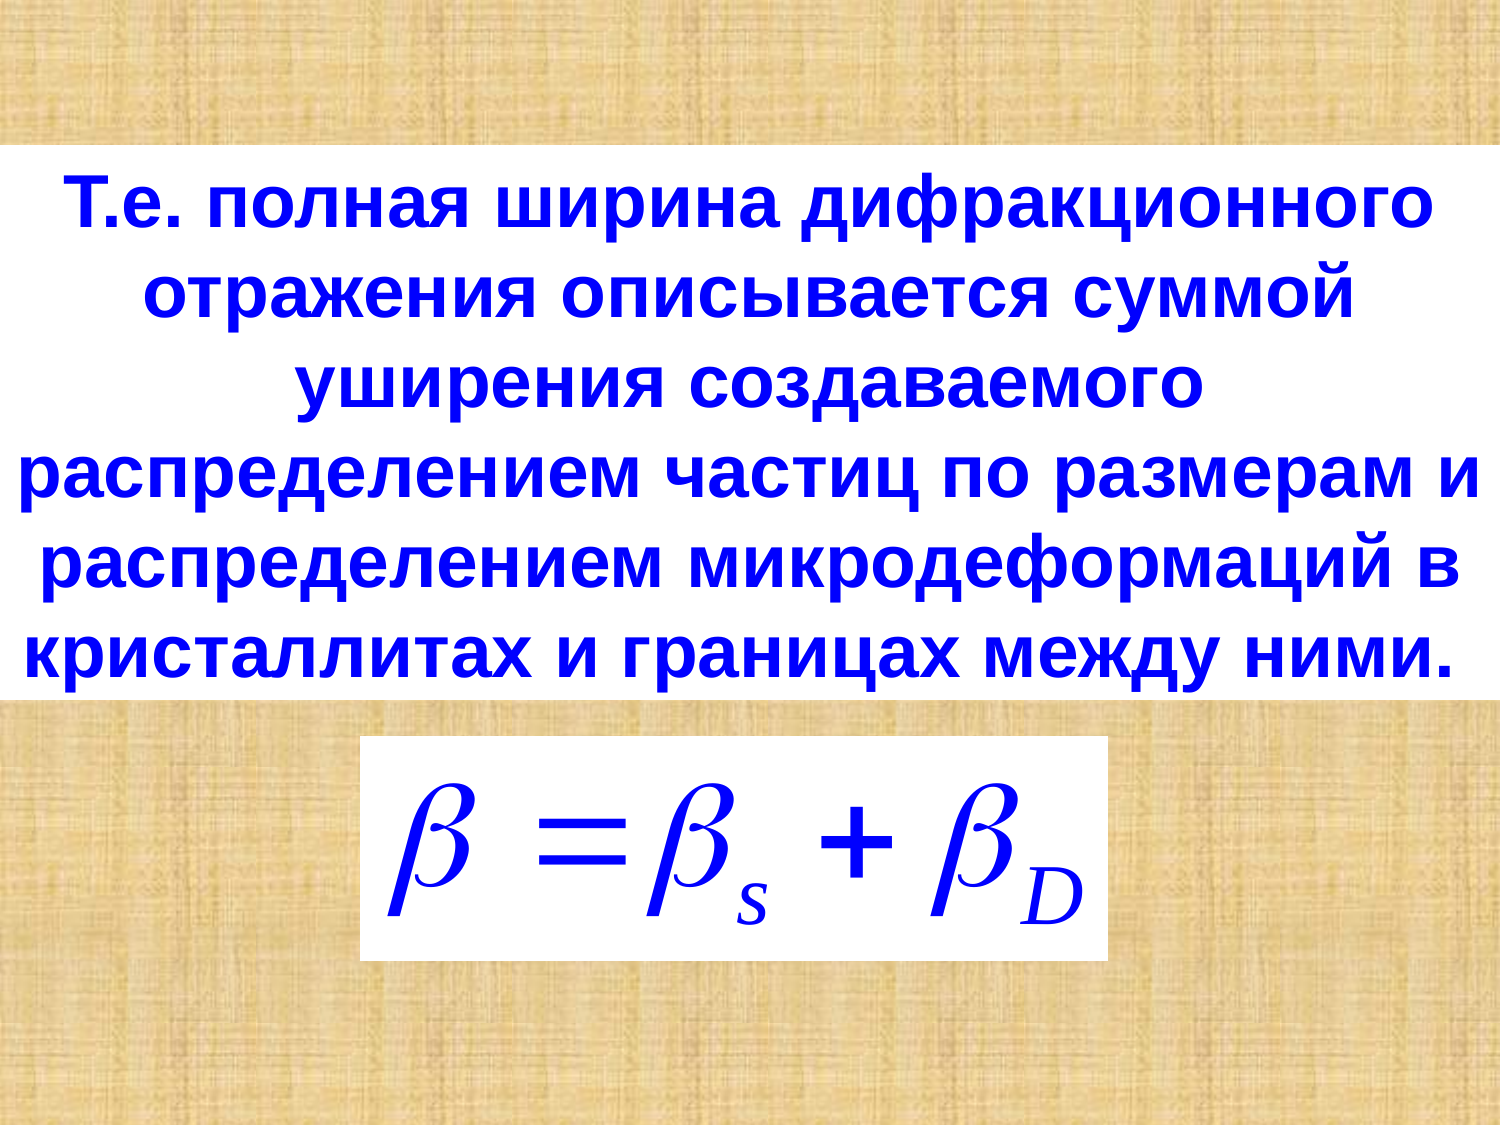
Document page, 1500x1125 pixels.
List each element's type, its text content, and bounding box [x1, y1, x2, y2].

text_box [360, 736, 1108, 961]
text_box Т.е. полная ширина дифракционного отражения описывается суммой уширения создаваемого распределением частиц по размерам и распределением микродеформаций в кристаллитах и границах между ними. [0, 145, 1500, 700]
picture [0, 0, 1500, 145]
picture [0, 700, 1500, 1125]
